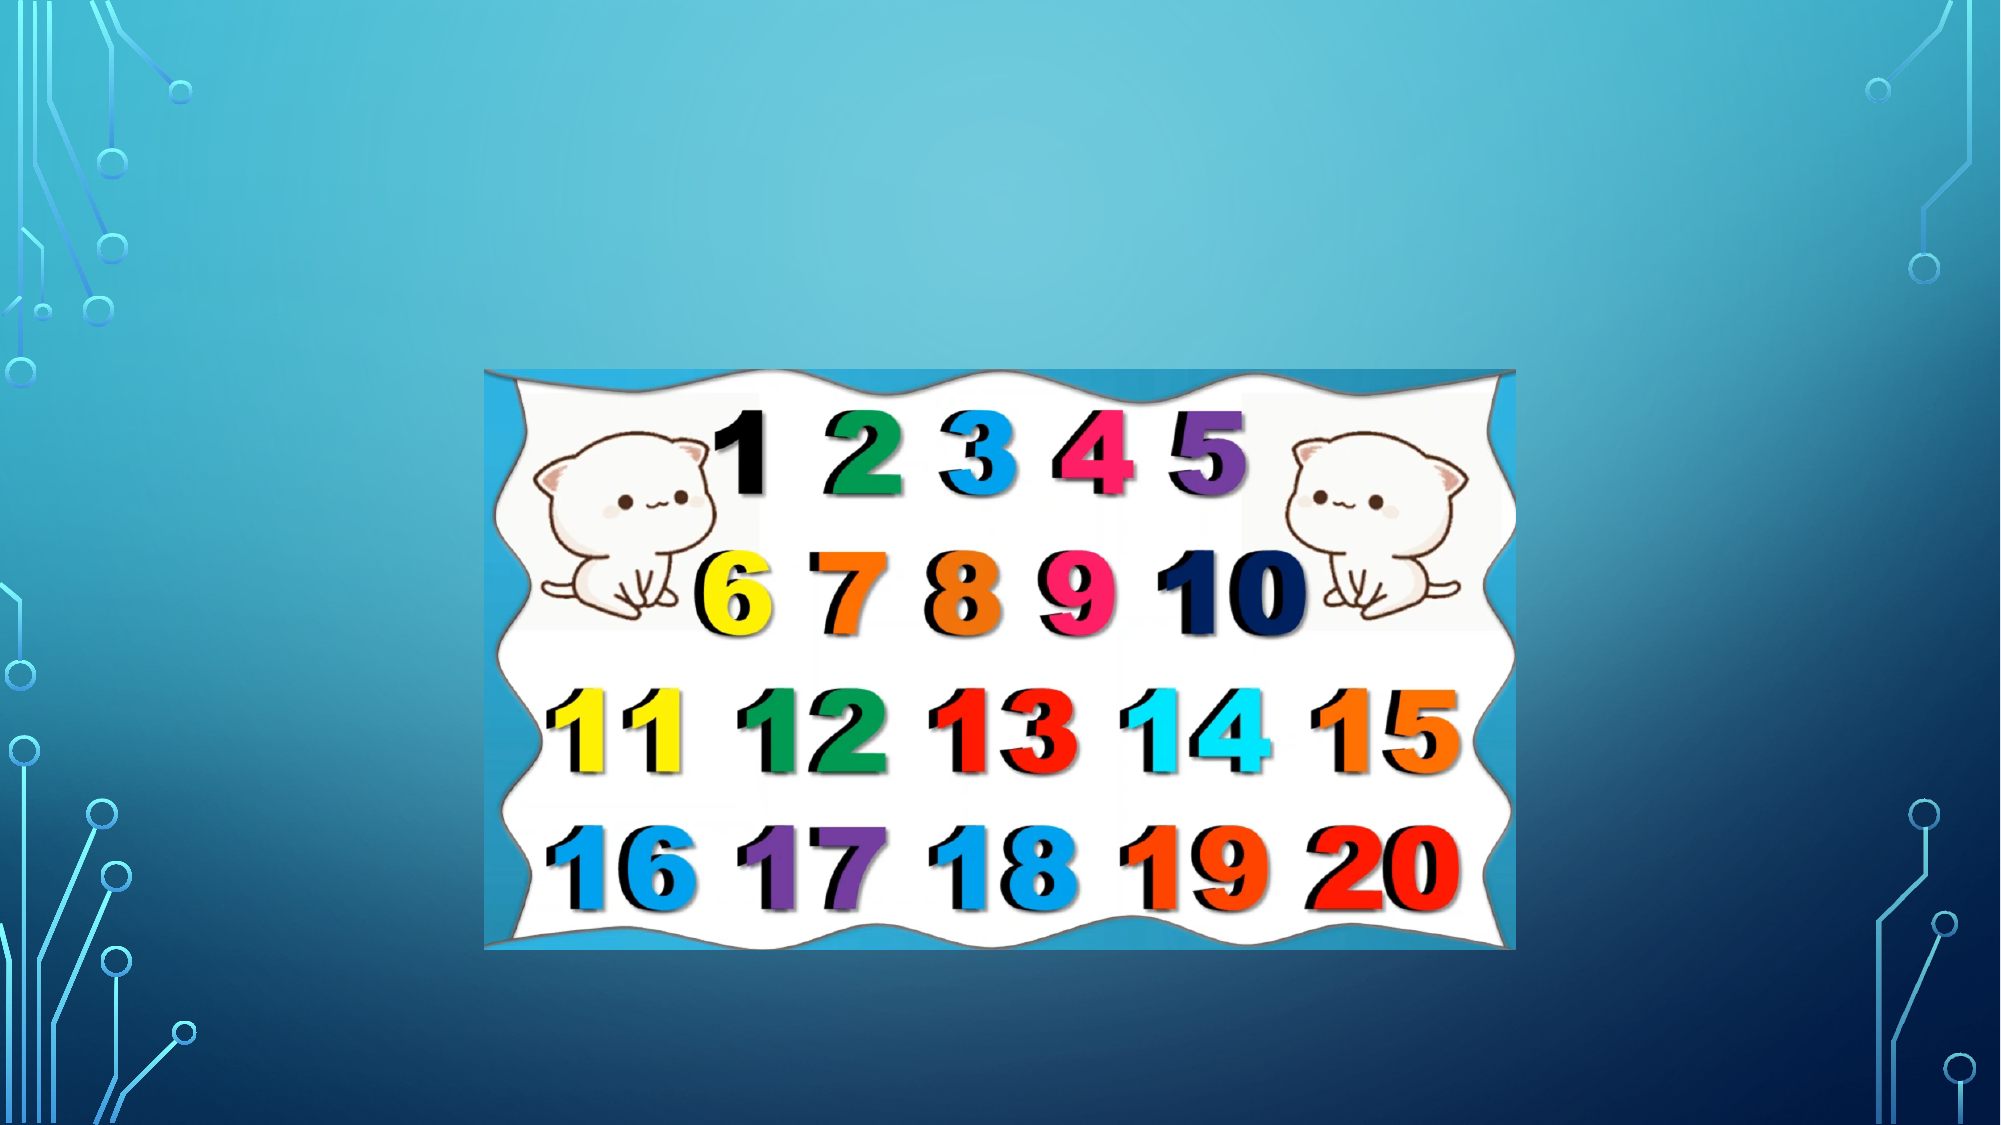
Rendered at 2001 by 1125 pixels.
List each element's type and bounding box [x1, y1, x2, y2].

list [483, 368, 1517, 951]
